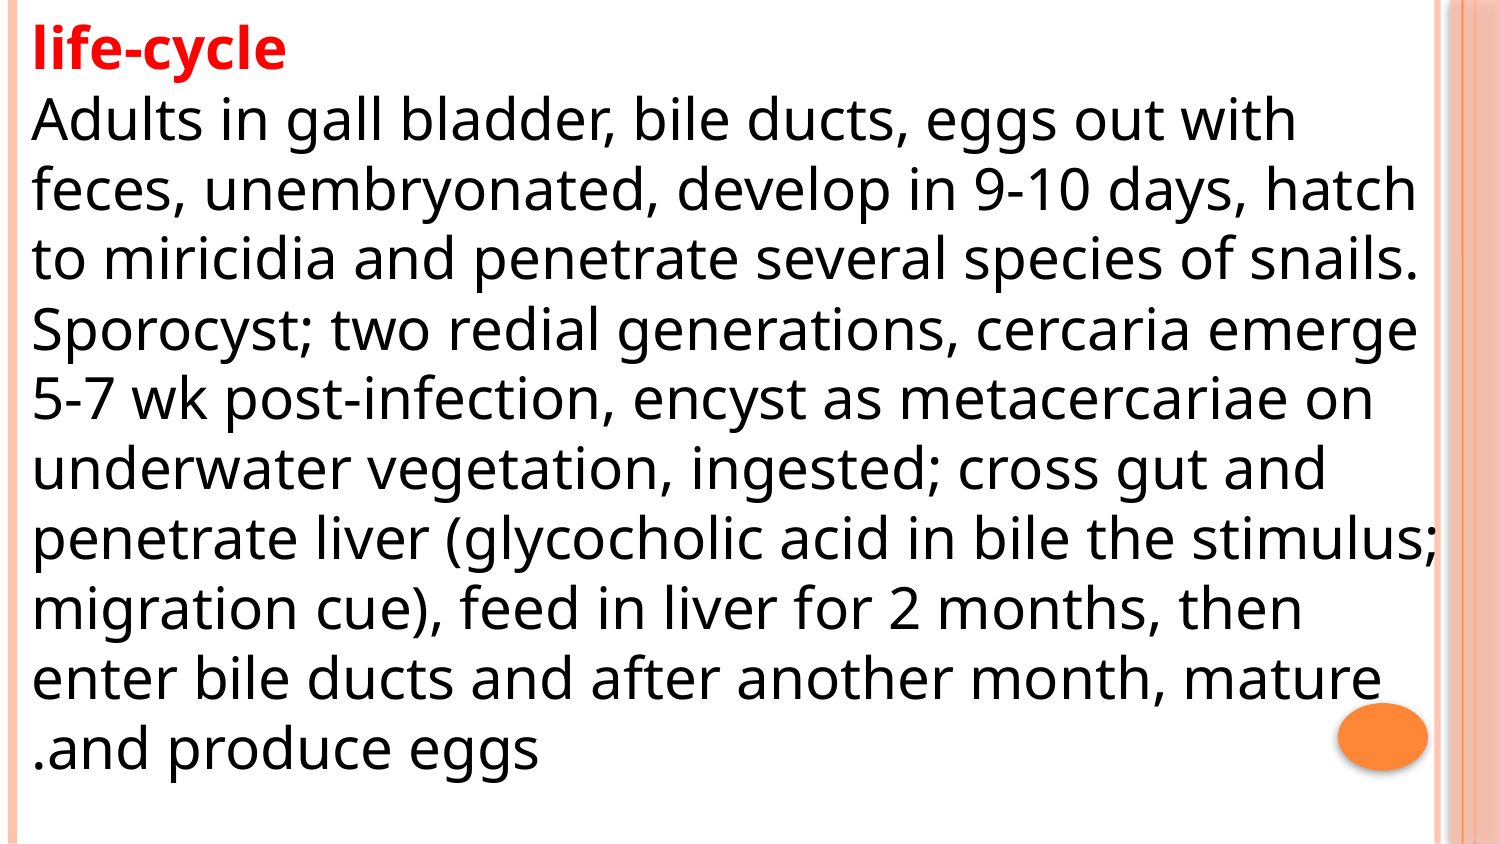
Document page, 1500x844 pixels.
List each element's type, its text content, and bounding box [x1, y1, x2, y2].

text_box life-cycle Adults in gall bladder, bile ducts, eggs out with feces, unembryonated, develop in 9-10 days, hatch to miricidia and penetrate several species of snails. Sporocyst; two redial generations, cercaria emerge 5-7 wk post-infection, encyst as metacercariae on underwater vegetation, ingested; cross gut and penetrate liver (glycocholic acid in bile the stimulus; migration cue), feed in liver for 2 months, then enter bile ducts and after another month, mature and produce eggs. [16, 4, 1458, 789]
